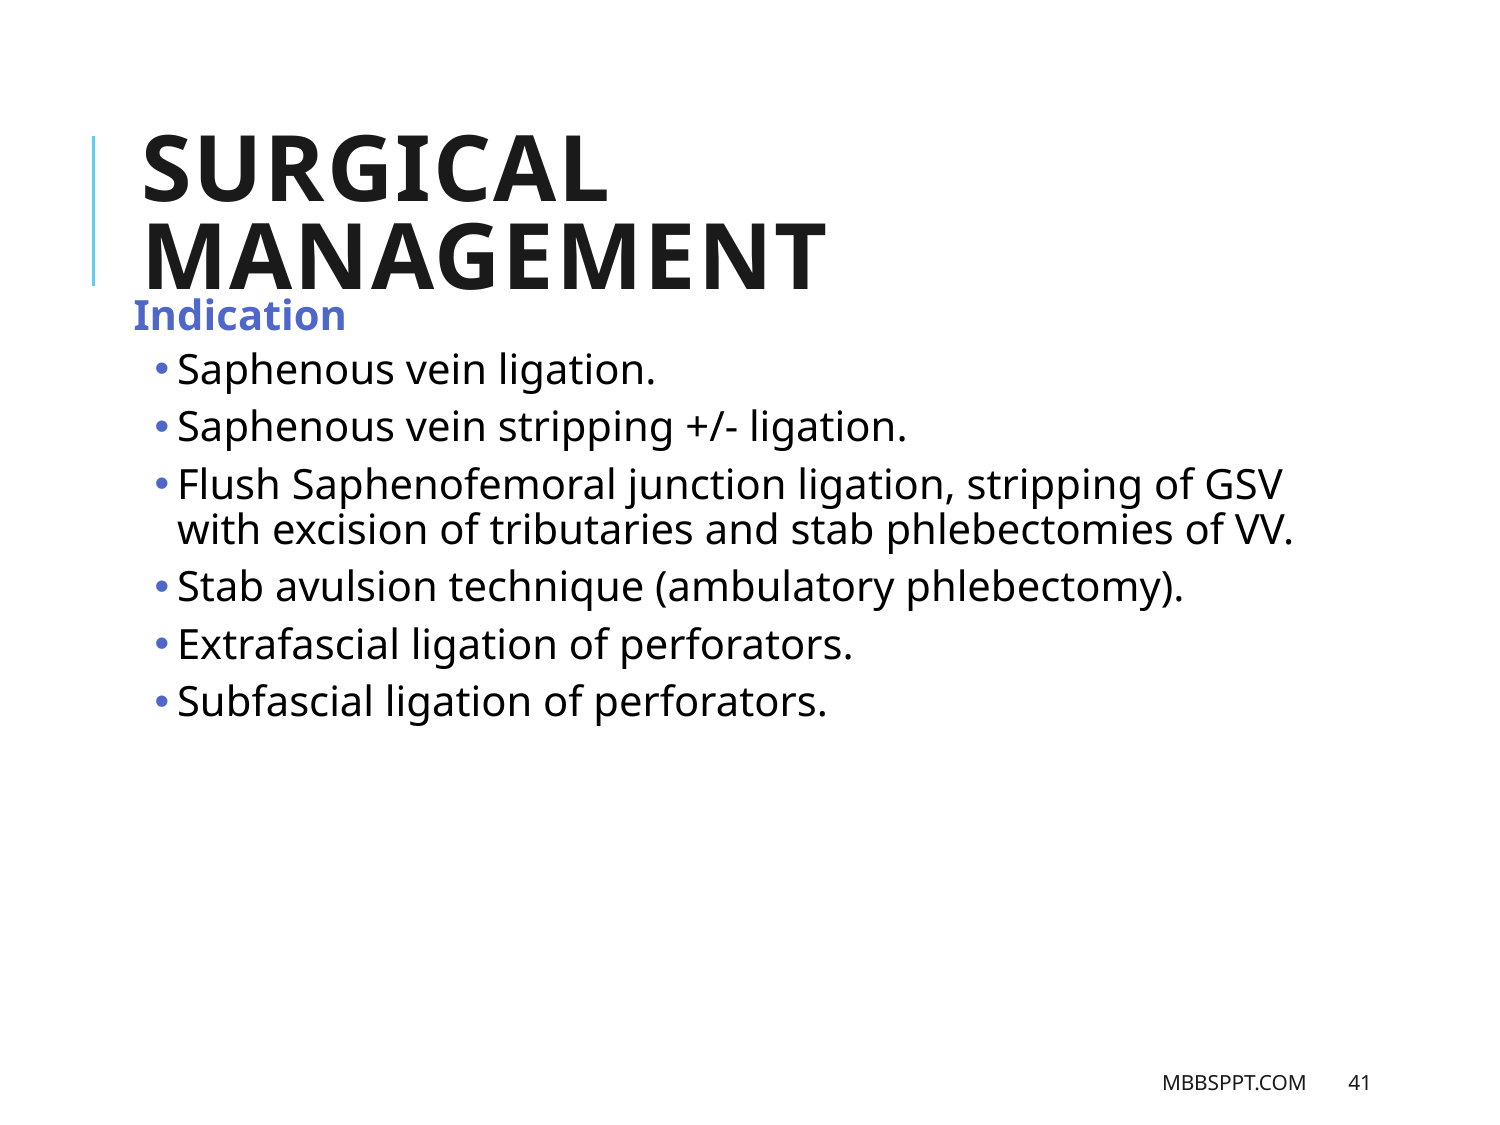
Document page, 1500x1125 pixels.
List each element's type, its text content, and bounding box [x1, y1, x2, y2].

text_box Indication Saphenous vein ligation. Saphenous vein stripping +/- ligation. Flush Saphenofemoral junction ligation, stripping of GSV with excision of tributaries and stab phlebectomies of VV. Stab avulsion technique (ambulatory phlebectomy). Extrafascial ligation of perforators. Subfascial ligation of perforators. [125, 287, 1375, 1035]
title Surgical Management [126, 96, 1322, 287]
footer MBBSPPT.COM [595, 1061, 1322, 1107]
slide_number 41 [1333, 1061, 1454, 1107]
